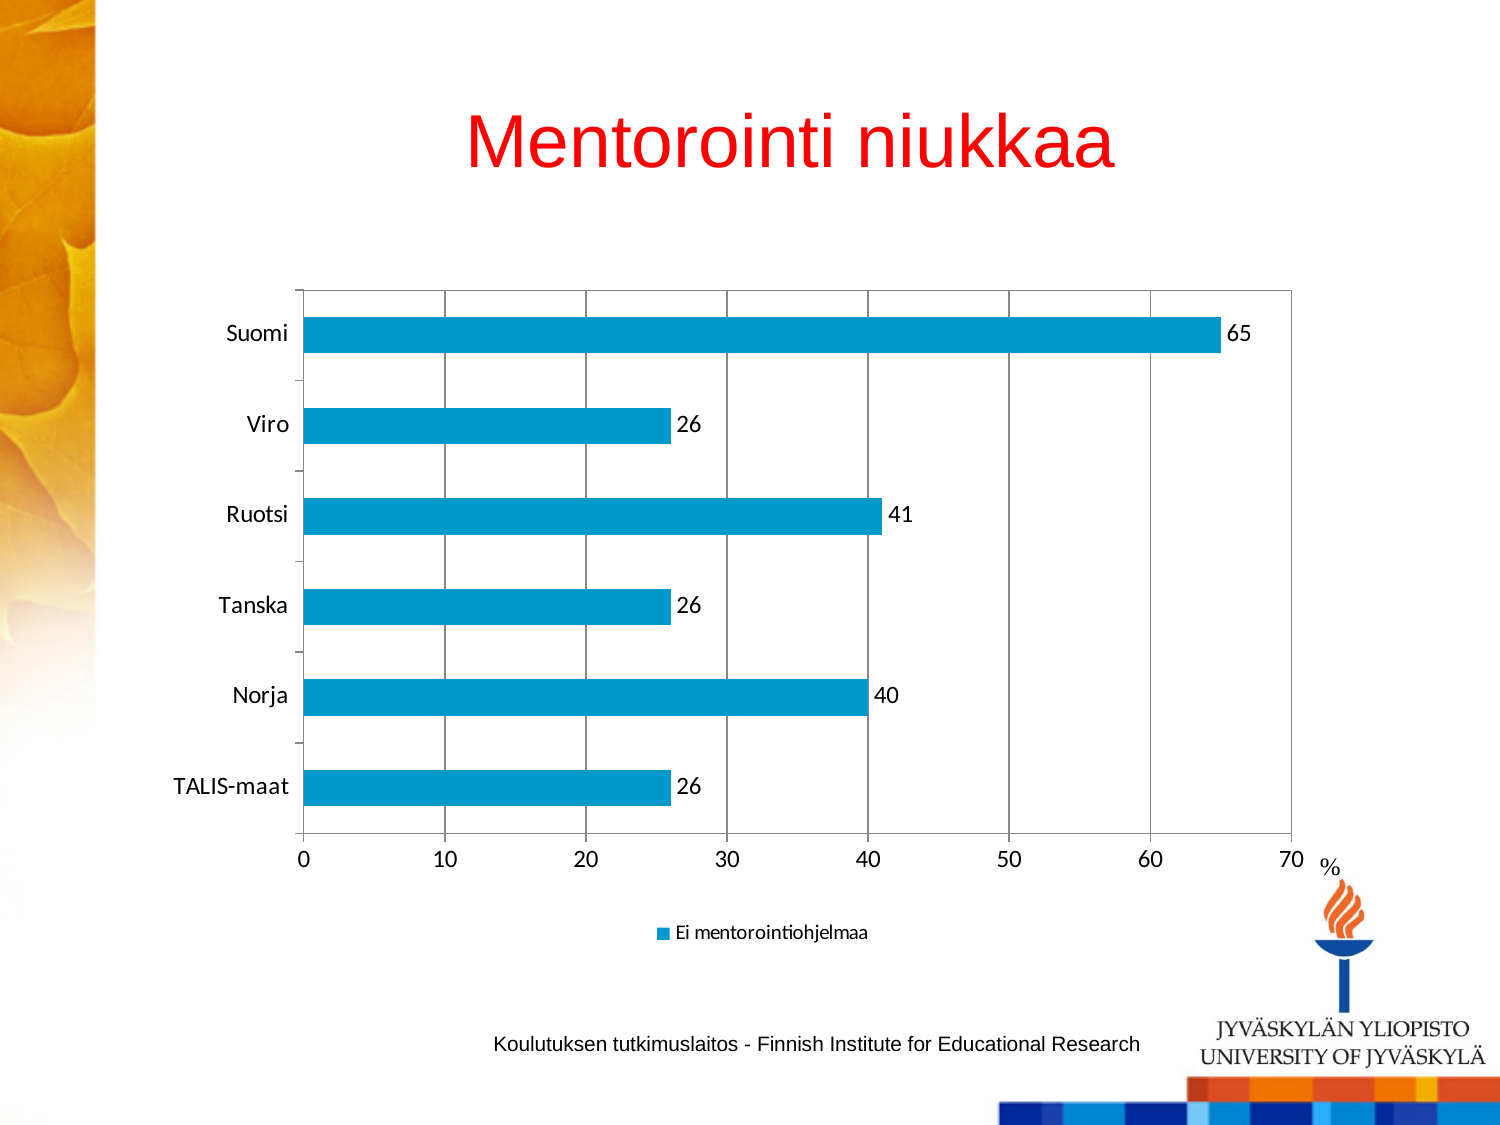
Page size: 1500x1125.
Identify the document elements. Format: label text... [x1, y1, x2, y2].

footer Koulutuksen tutkimuslaitos - Finnish Institute for Educational Research [478, 1022, 1176, 1078]
title Mentorointi niukkaa [145, 44, 1436, 232]
chart [147, 266, 1378, 951]
picture [0, 0, 1500, 1125]
